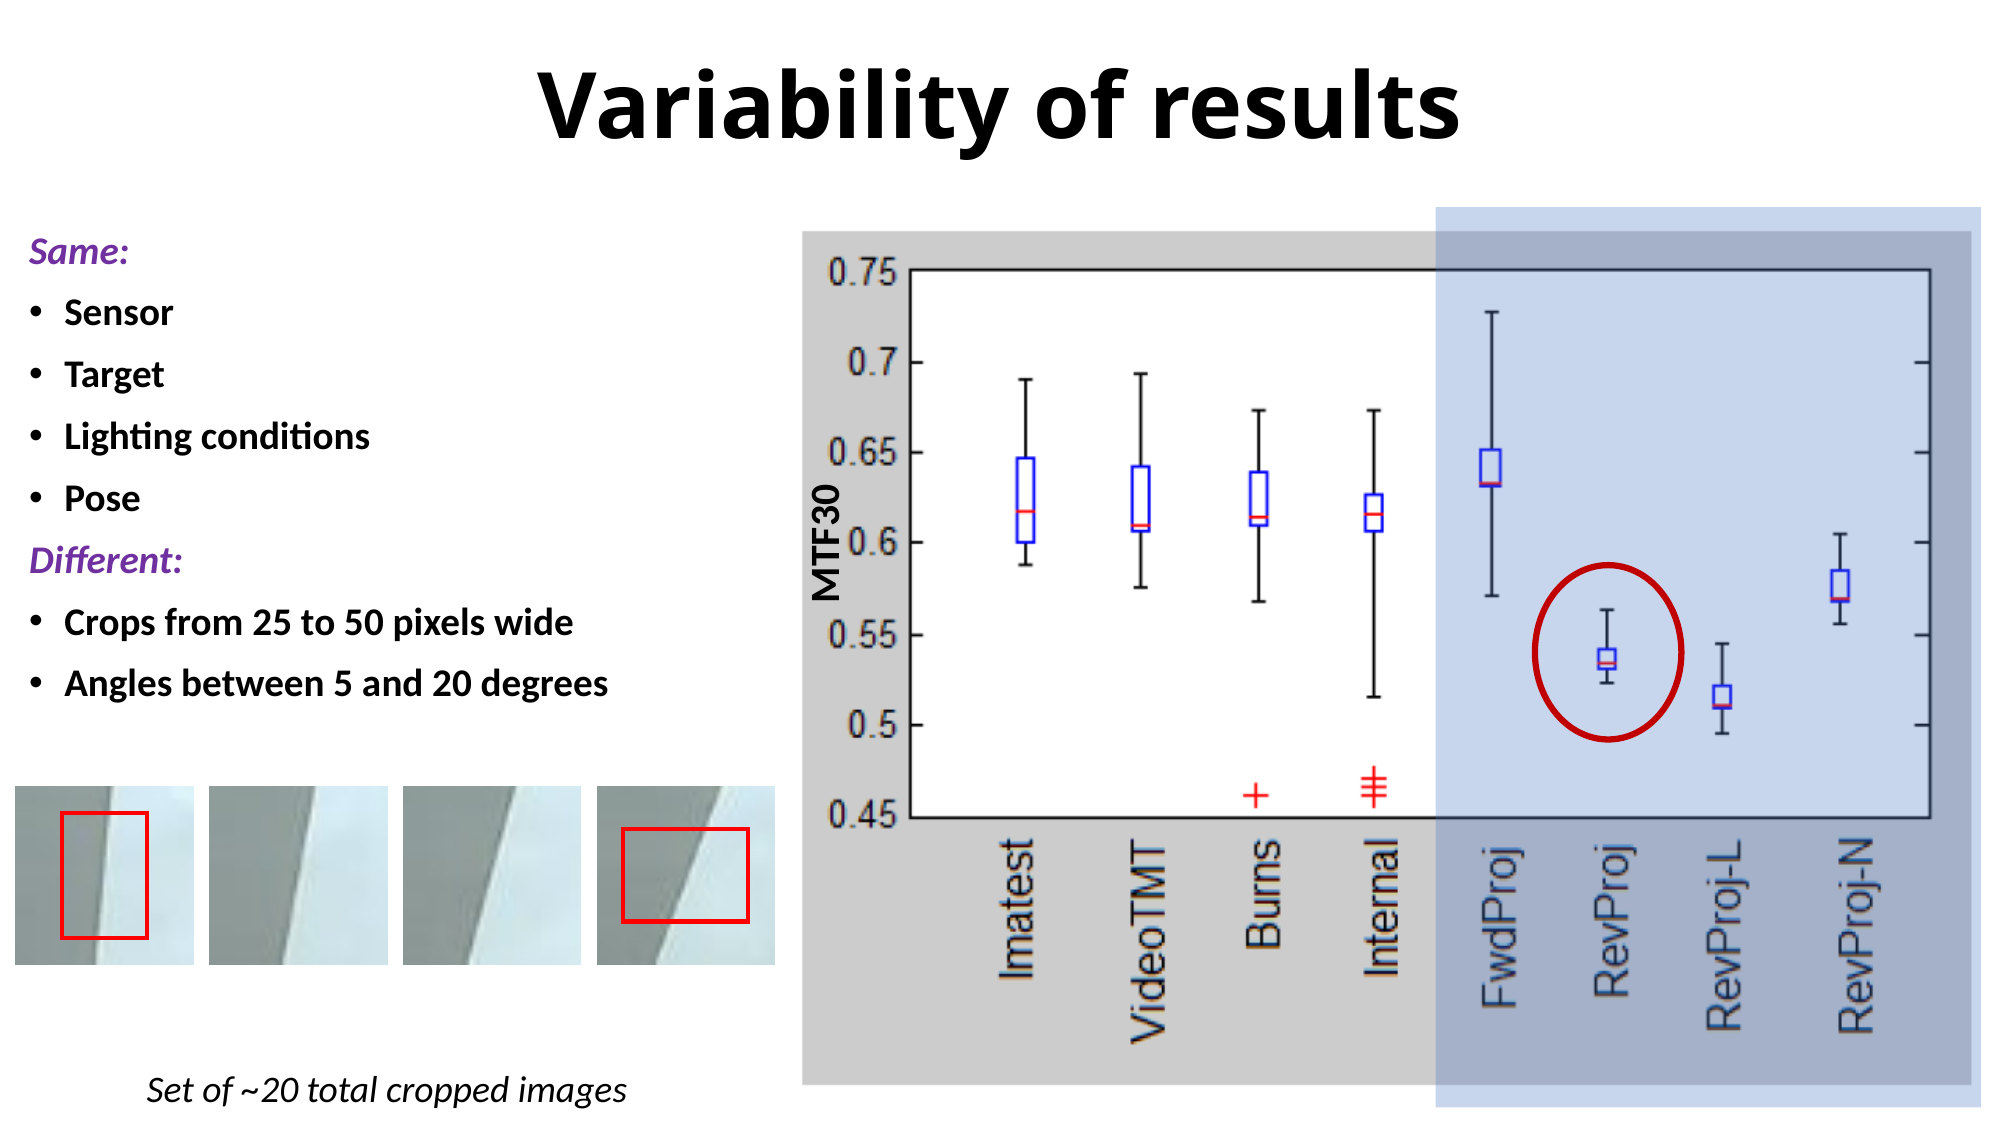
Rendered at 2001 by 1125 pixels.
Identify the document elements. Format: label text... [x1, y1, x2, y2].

picture [15, 786, 194, 965]
picture [790, 222, 1981, 1090]
picture [209, 786, 388, 965]
picture [403, 786, 581, 965]
text_box Set of ~20 total cropped images [131, 1057, 643, 1117]
title Variability of results [137, 0, 1863, 218]
picture [597, 786, 775, 965]
text_box [1434, 206, 1982, 1108]
text_box Same: Sensor Target Lighting conditions Pose Different: Crops from 25 to 50 pixels wide Angles between 5 and 20 degrees [14, 222, 667, 715]
